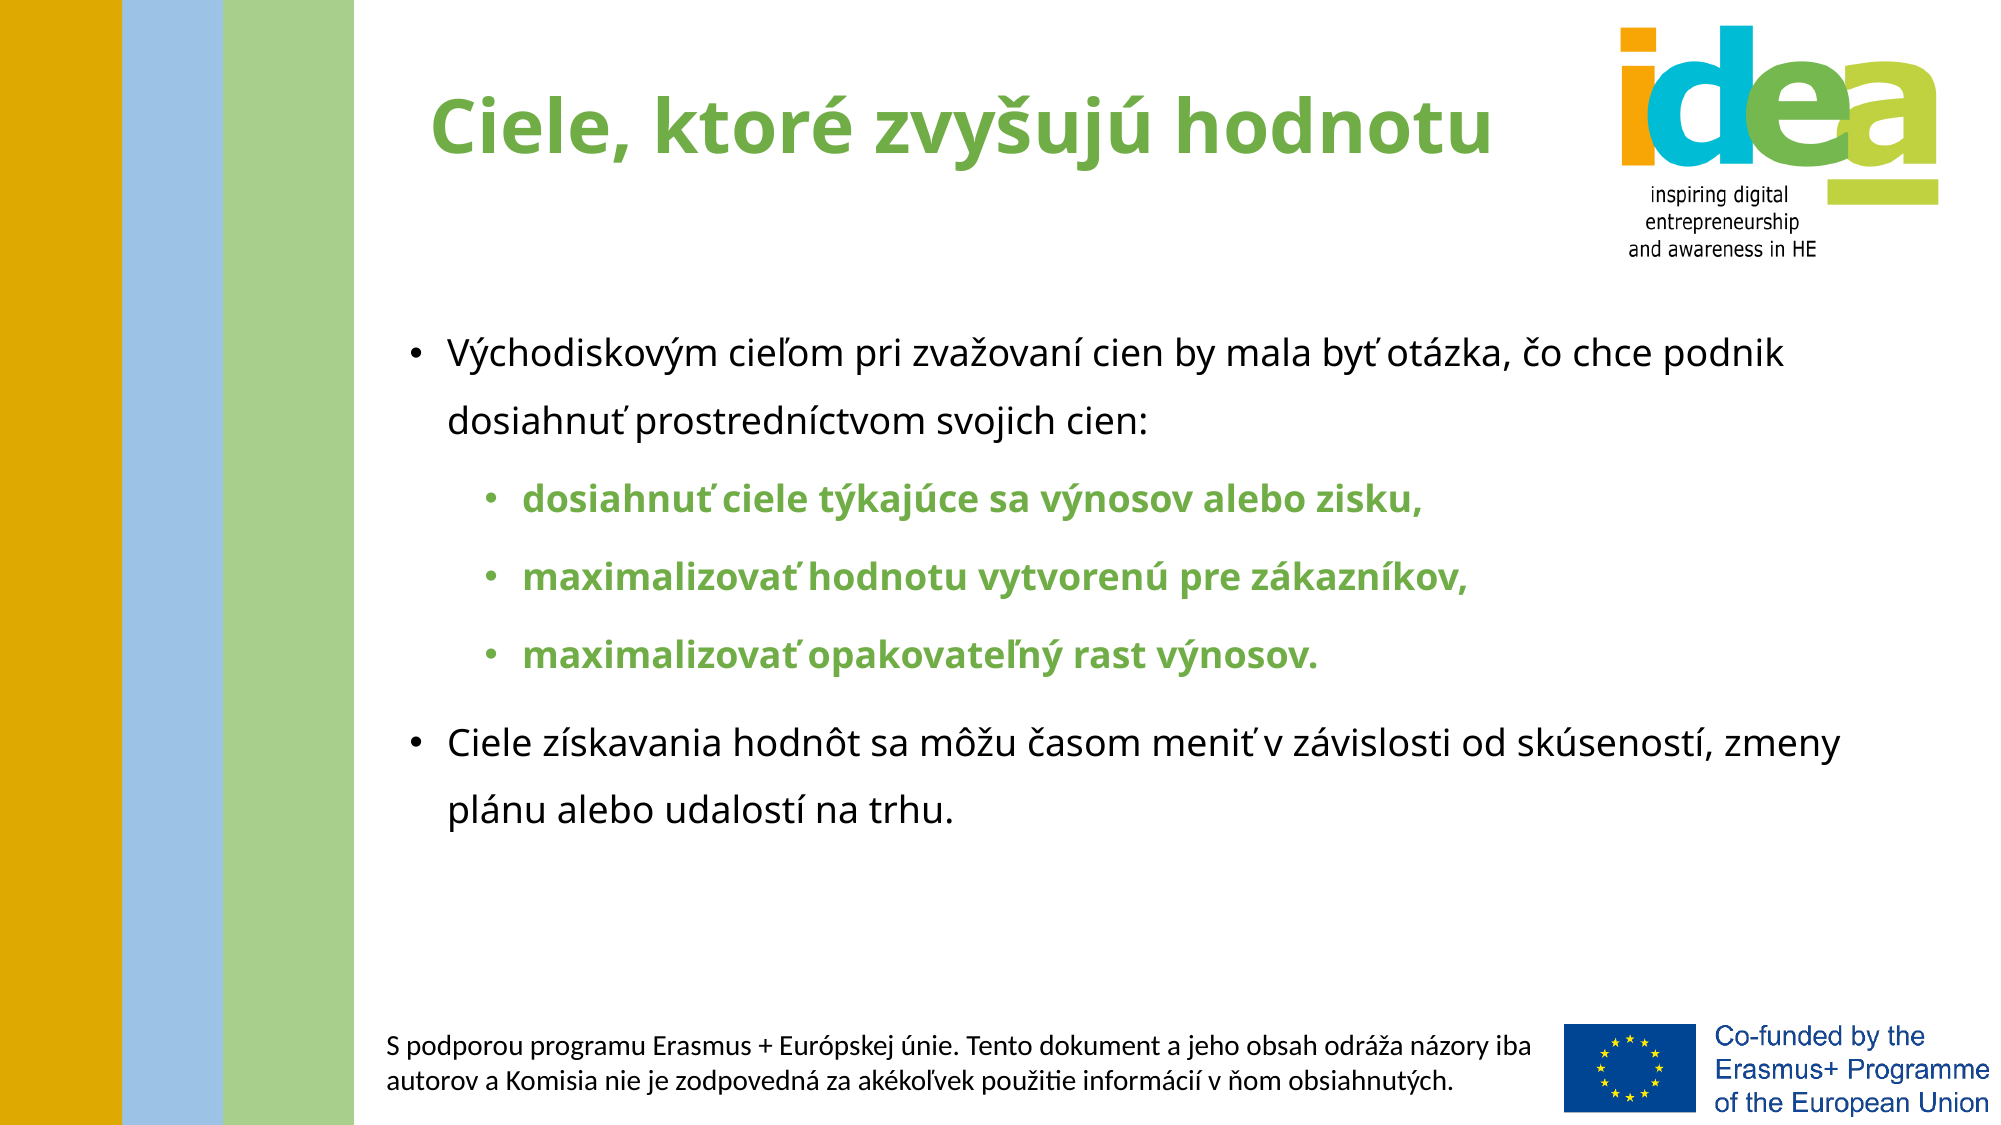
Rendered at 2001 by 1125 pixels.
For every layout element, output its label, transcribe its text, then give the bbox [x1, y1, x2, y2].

picture [1589, 7, 1965, 279]
picture [1564, 1024, 1989, 1118]
text_box Ciele, ktoré zvyšujú hodnotu [414, 71, 1565, 177]
text_box [123, 0, 223, 1125]
text_box [223, 0, 354, 1125]
text_box [0, 0, 123, 1125]
list Východiskovým cieľom pri zvažovaní cien by mala byť otázka, čo chce podnik dosiahnuť prostredníctvom svojich cien: dosiahnuť ciele týkajúce sa výnosov alebo zisku, maximalizovať hodnotu vytvorenú pre zákazníkov, maximalizovať opakovateľný rast výnosov. Ciele získavania hodnôt sa môžu časom meniť v závislosti od skúseností, zmeny plánu alebo udalostí na trhu. [394, 299, 1863, 1014]
text_box S podporou programu Erasmus + Európskej únie. Tento dokument a jeho obsah odráža názory iba autorov a Komisia nie je zodpovedná za akékoľvek použitie informácií v ňom obsiahnutých. [371, 1019, 1571, 1104]
